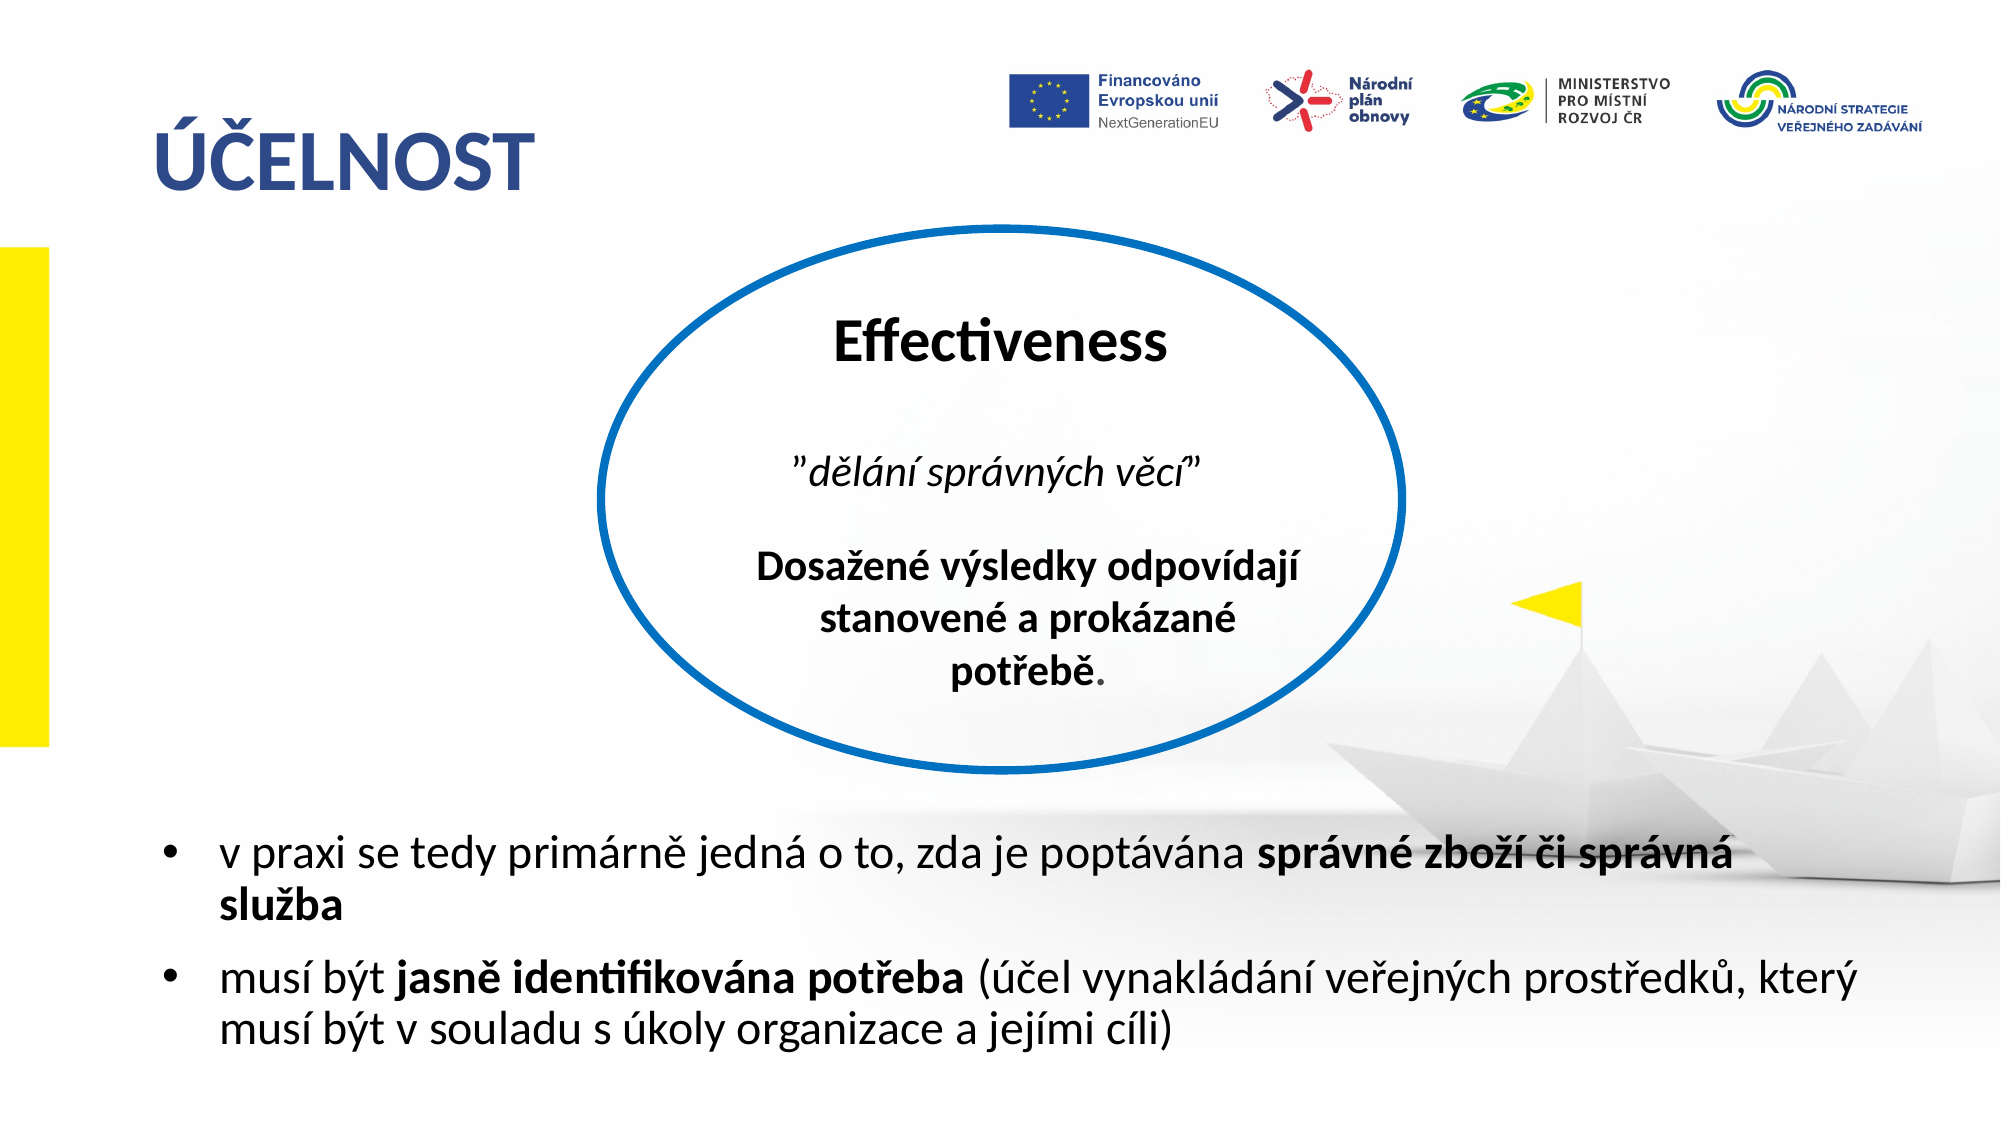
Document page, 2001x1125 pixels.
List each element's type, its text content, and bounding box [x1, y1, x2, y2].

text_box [600, 228, 1403, 771]
text_box ÚČELNOST [137, 95, 1782, 321]
text_box v praxi se tedy primárně jedná o to, zda je poptávána správné zboží či správná služba musí být jasně identifikována potřeba (účel vynakládání veřejných prostředků, který musí být v souladu s úkoly organizace a jejími cíli) [119, 379, 1884, 1030]
picture [0, 0, 2001, 1125]
text_box [103, 76, 1397, 172]
